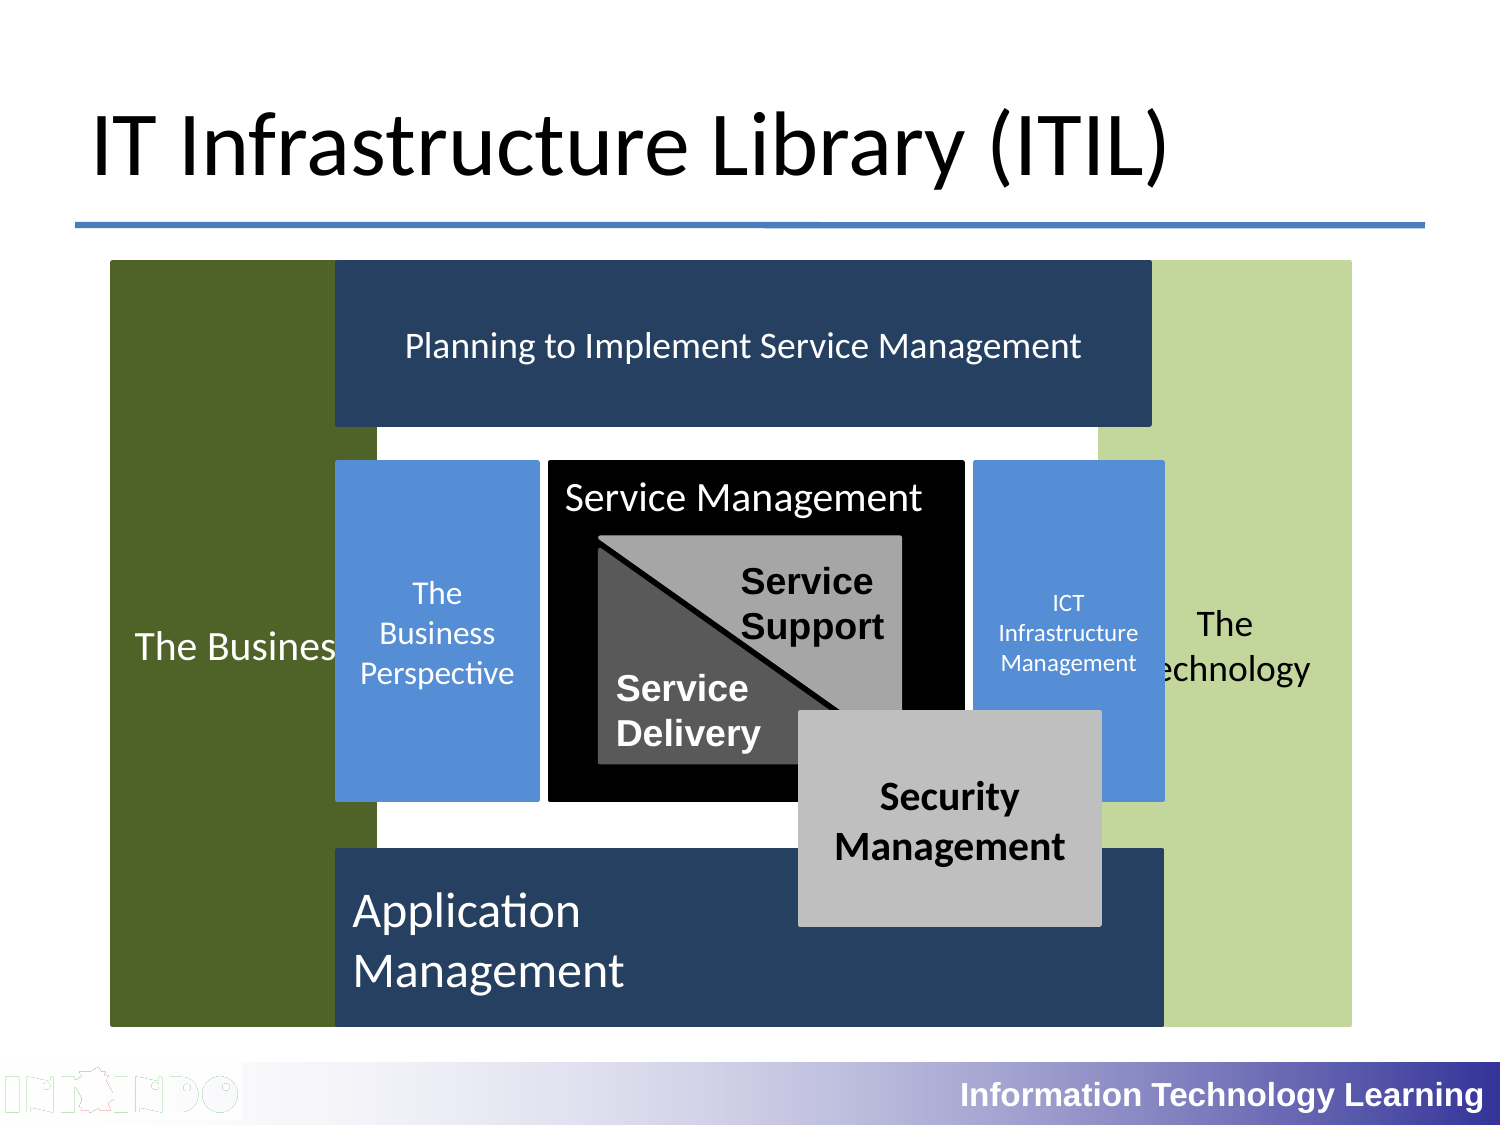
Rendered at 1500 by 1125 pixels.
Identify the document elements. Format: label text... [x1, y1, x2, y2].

text_box The Business Perspective [335, 460, 540, 802]
text_box Security Management [798, 710, 1102, 927]
text_box The Technology [1098, 260, 1352, 1027]
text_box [549, 462, 963, 801]
text_box Application Management [335, 848, 1164, 1027]
text_box The Business [110, 260, 377, 1027]
text_box ICT Infrastructure Management [973, 460, 1165, 802]
text_box Planning to Implement Service Management [335, 260, 1152, 427]
title IT Infrastructure Library (ITIL) [74, 44, 1426, 233]
